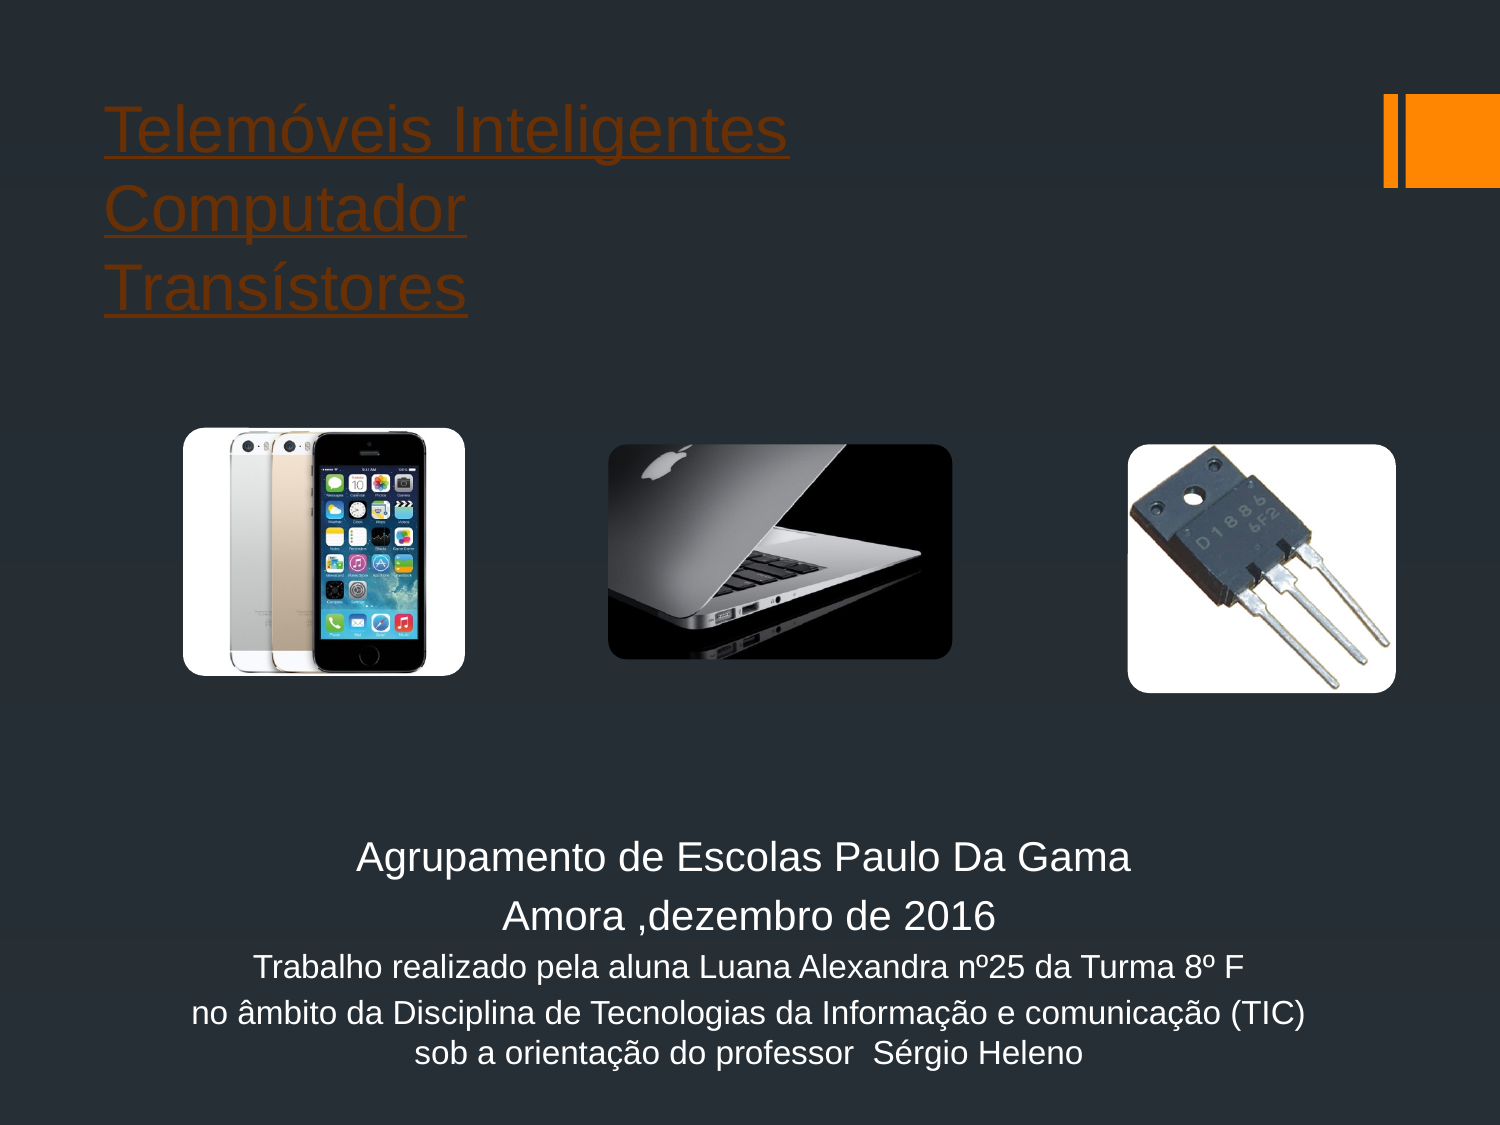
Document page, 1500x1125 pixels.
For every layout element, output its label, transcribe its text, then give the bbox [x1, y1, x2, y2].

title Telemóveis Inteligentes Computador Transístores [88, 78, 1364, 332]
picture [607, 443, 953, 660]
subtitle Agrupamento de Escolas Paulo Da Gama Amora ,dezembro de 2016 Trabalho realizado pela aluna Luana Alexandra nº25 da Turma 8º F no âmbito da Disciplina de Tecnologias da Informação e comunicação (TIC) sob a orientação do professor Sérgio Heleno [147, 822, 1352, 1110]
picture [182, 427, 466, 677]
picture [1127, 443, 1397, 694]
